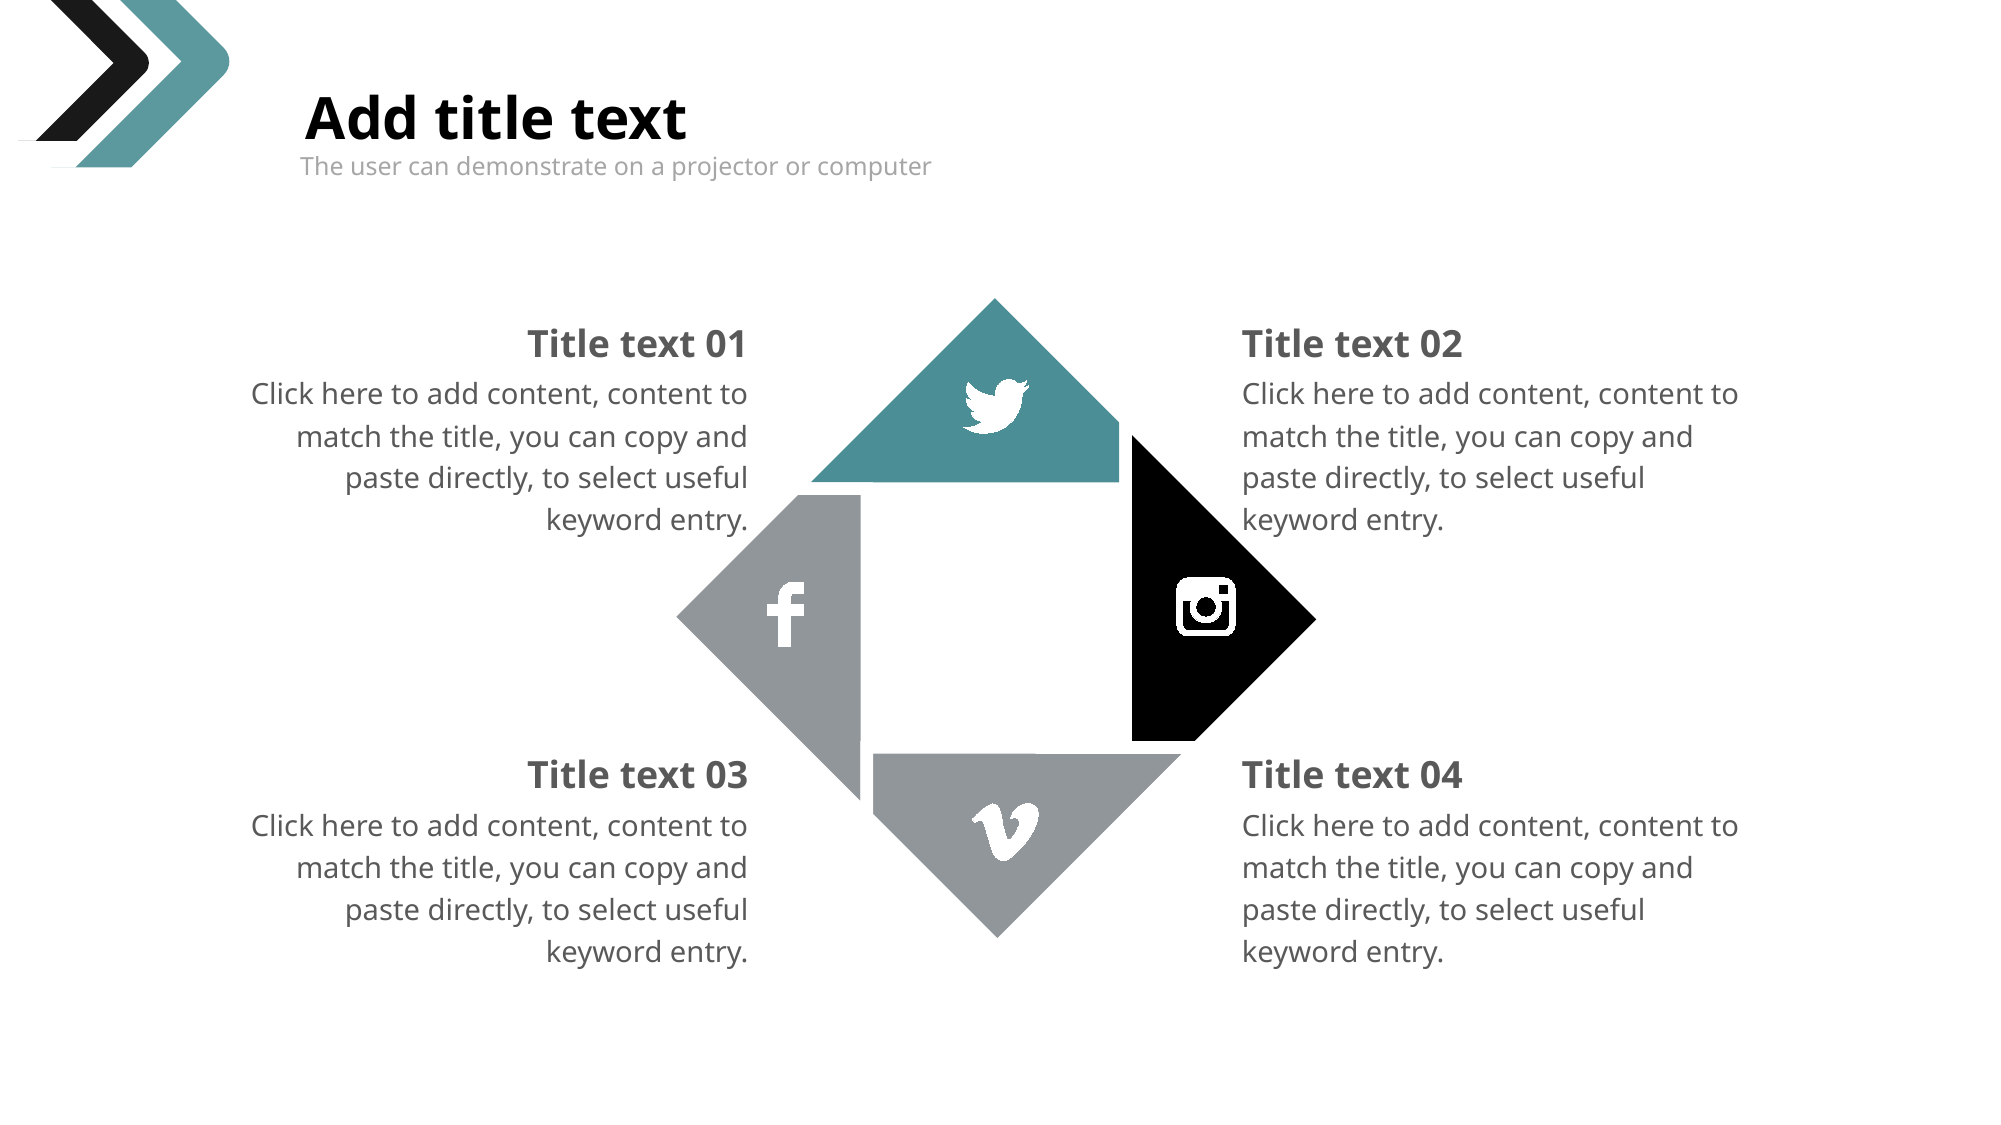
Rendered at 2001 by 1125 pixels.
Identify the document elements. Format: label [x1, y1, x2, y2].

text_box [17, 0, 151, 142]
text_box [217, 735, 764, 975]
text_box [217, 303, 764, 586]
text_box [285, 73, 1116, 189]
text_box [764, 379, 1236, 864]
text_box [1227, 735, 1773, 975]
text_box [1227, 303, 1773, 543]
text_box [51, 0, 231, 169]
